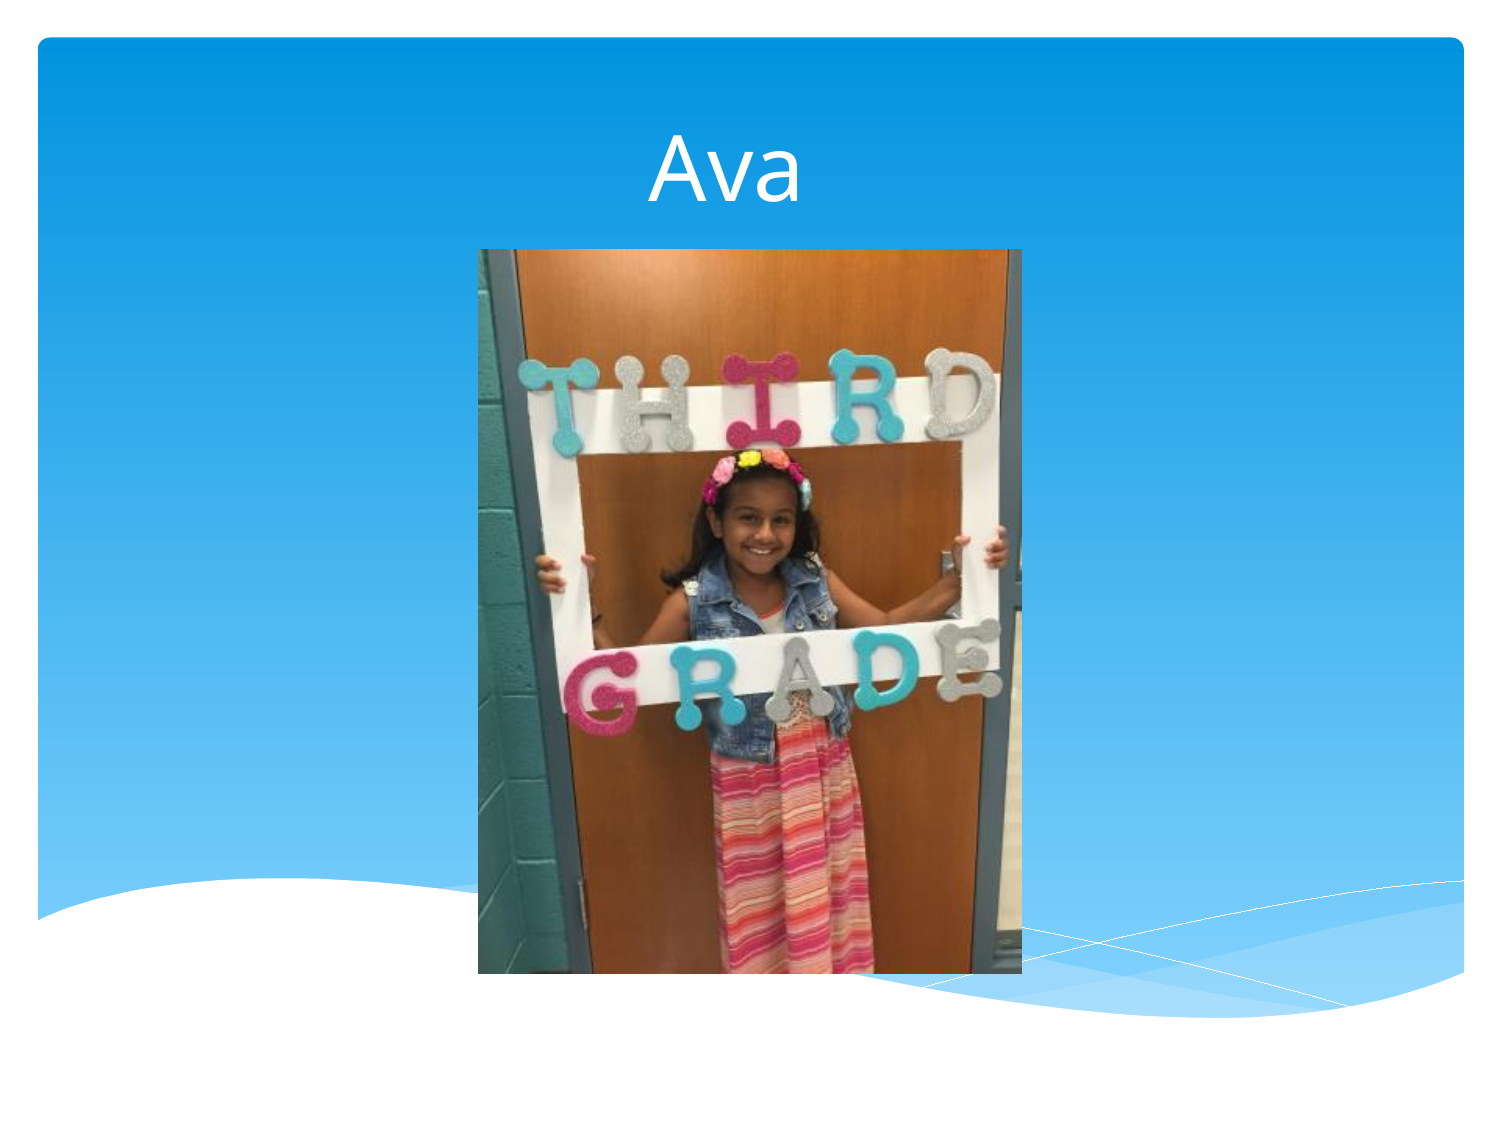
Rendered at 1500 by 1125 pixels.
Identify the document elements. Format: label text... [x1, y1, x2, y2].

picture [478, 249, 1022, 975]
title Ava [89, 47, 1365, 227]
